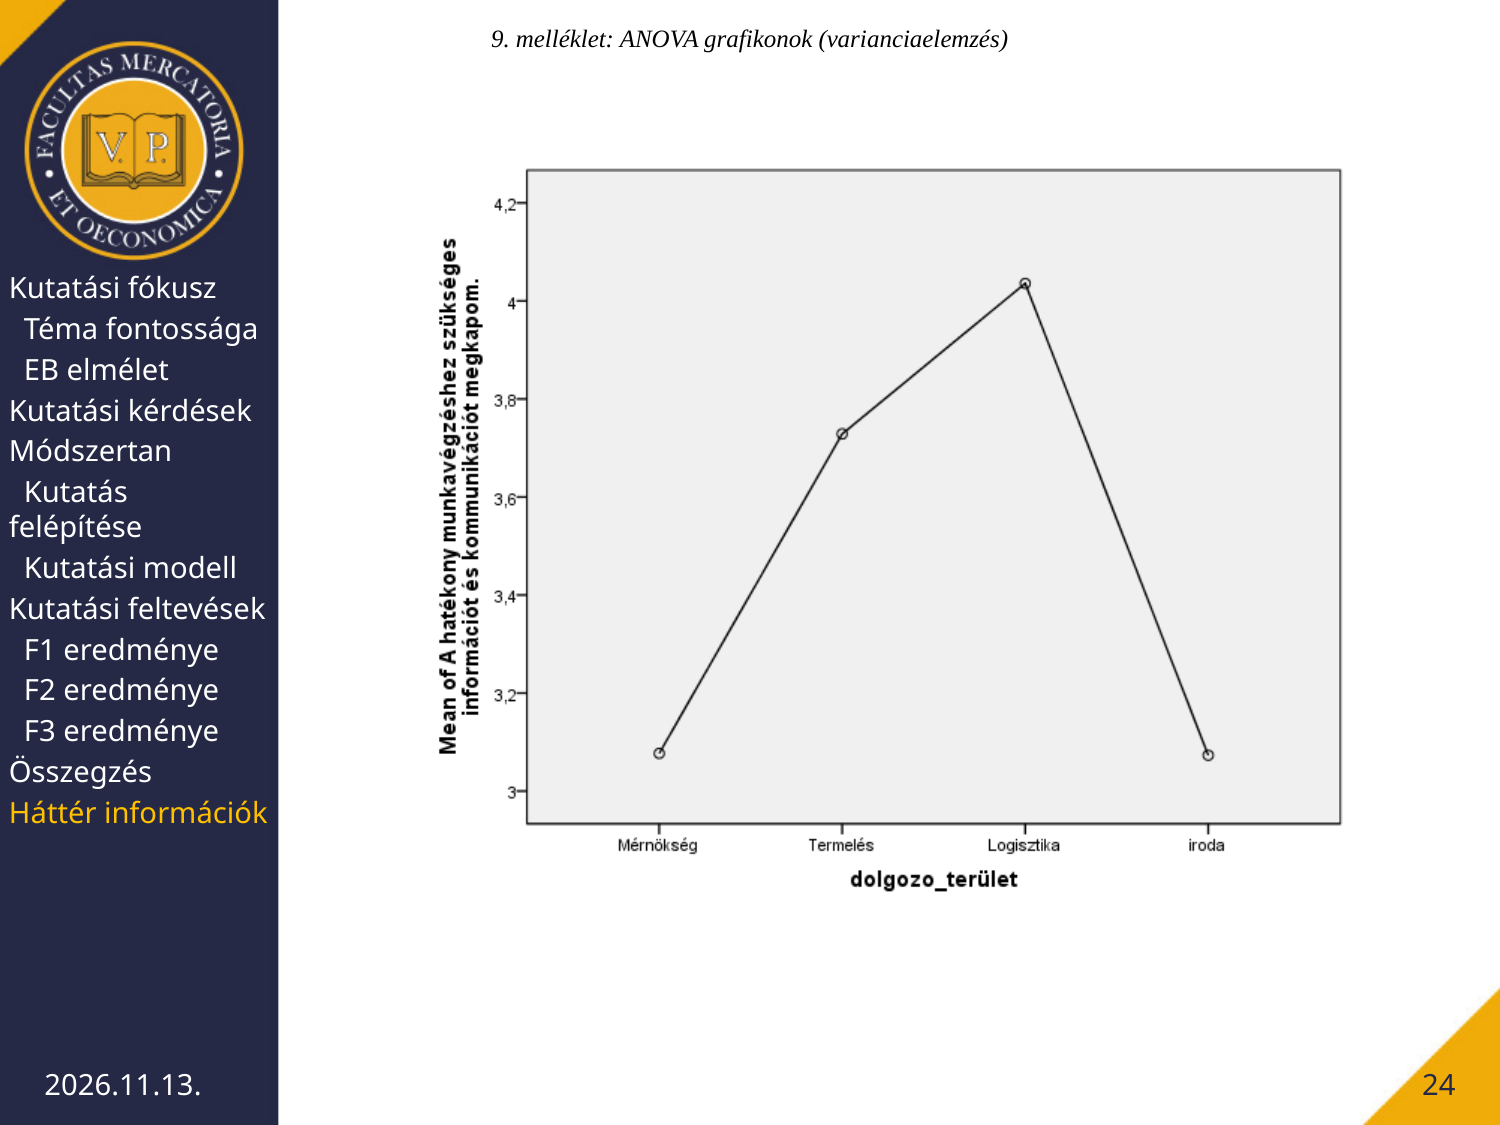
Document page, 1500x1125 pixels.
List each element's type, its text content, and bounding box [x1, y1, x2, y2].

text_box Kutatási fókusz Téma fontossága EB elmélet Kutatási kérdések Módszertan Kutatás felépítése Kutatási modell Kutatási feltevések F1 eredménye F2 eredménye F3 eredménye Összegzés Háttér információk [0, 262, 284, 988]
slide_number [29, 1058, 255, 1103]
picture [0, 0, 1500, 1125]
text_box 9. melléklet: ANOVA grafikonok (varianciaelemzés) [475, 15, 1024, 60]
slide_number 24 [1074, 1058, 1471, 1103]
